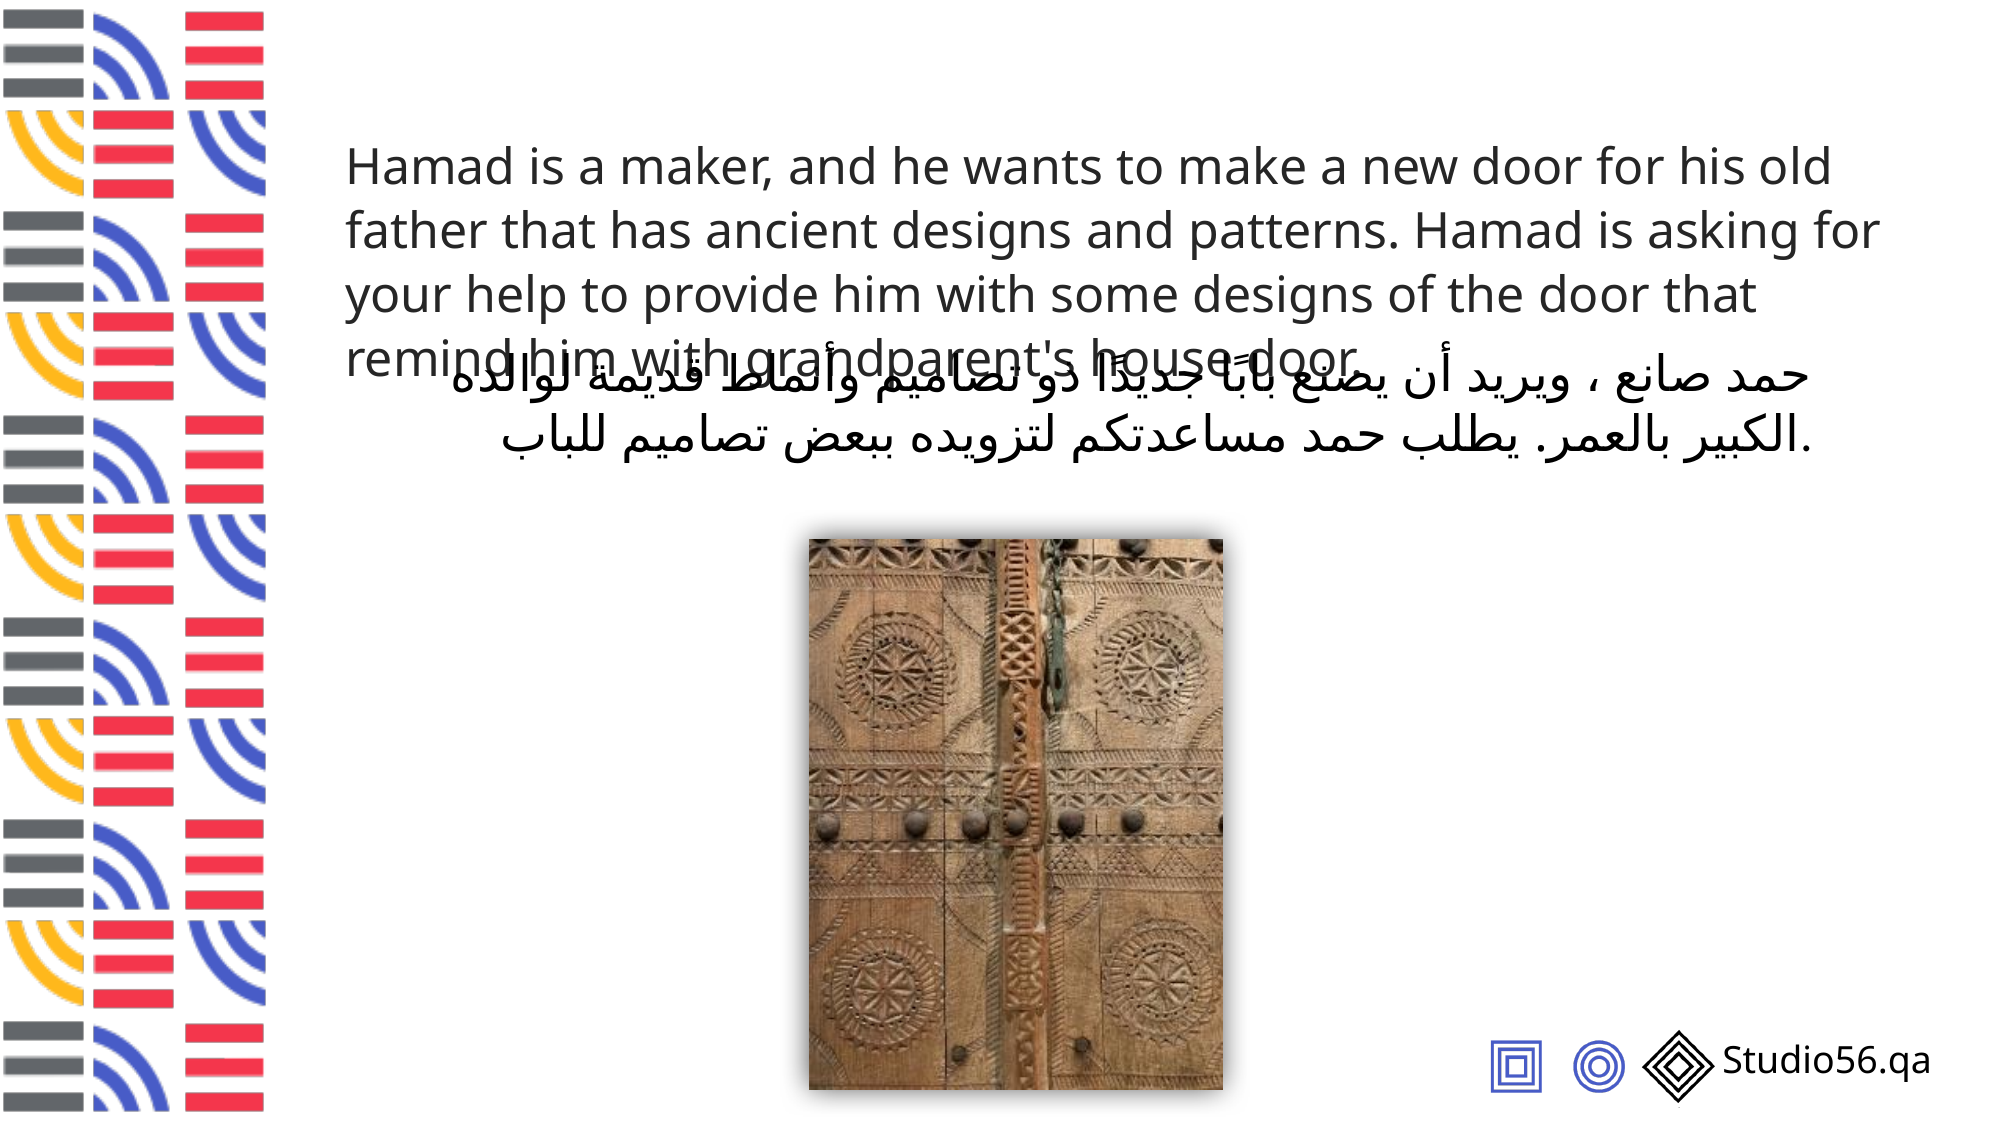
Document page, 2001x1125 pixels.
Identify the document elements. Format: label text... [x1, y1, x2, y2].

text_box Hamad is a maker, and he wants to make a new door for his old father that has ancient designs and patterns. Hamad is asking for your help to provide him with some designs of the door that remind him with grandparent's house door. [330, 122, 1912, 394]
picture [809, 539, 1223, 1090]
picture [0, 0, 268, 1117]
text_box Studio56.qa [1719, 1029, 1947, 1089]
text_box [1486, 1029, 1719, 1108]
text_box حمد صانع ، ويريد أن يصنع بابًا جديدًا ذو تصاميم وأنماط قديمة لوالده الكبير بالعمر. يطلب حمد مساعدتكم لتزويده ببعض تصاميم للباب. [350, 333, 1828, 469]
